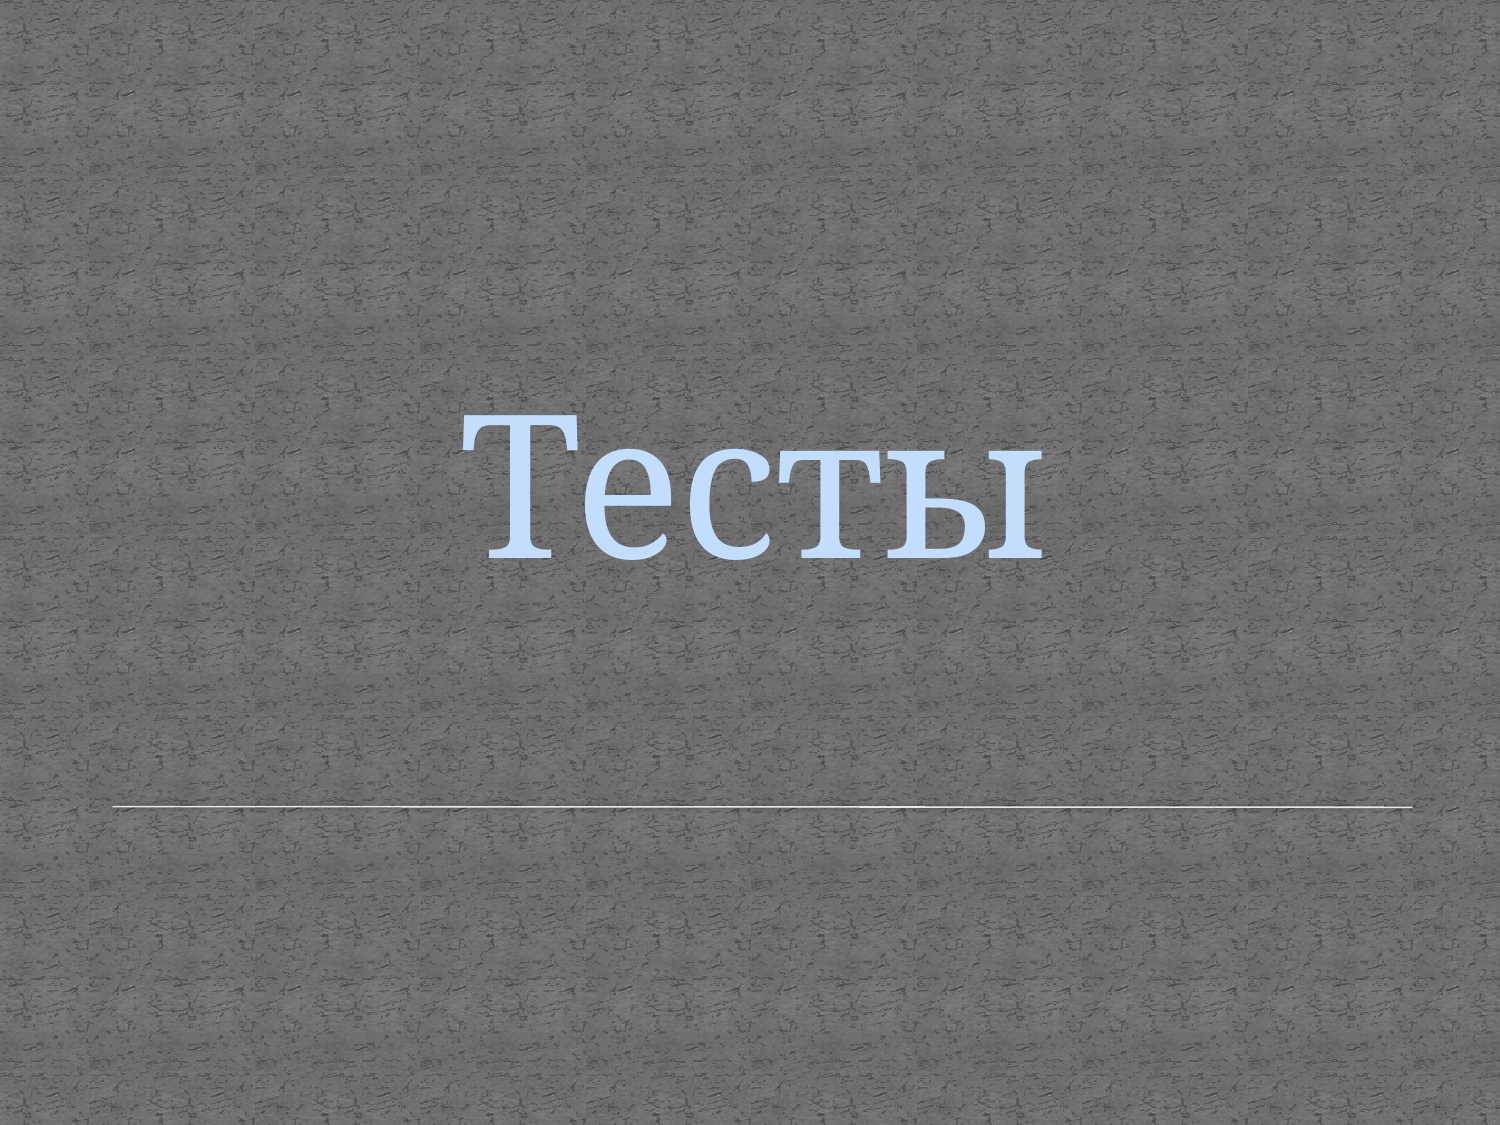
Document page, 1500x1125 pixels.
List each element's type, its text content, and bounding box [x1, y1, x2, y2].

title Тесты [445, 621, 1500, 847]
